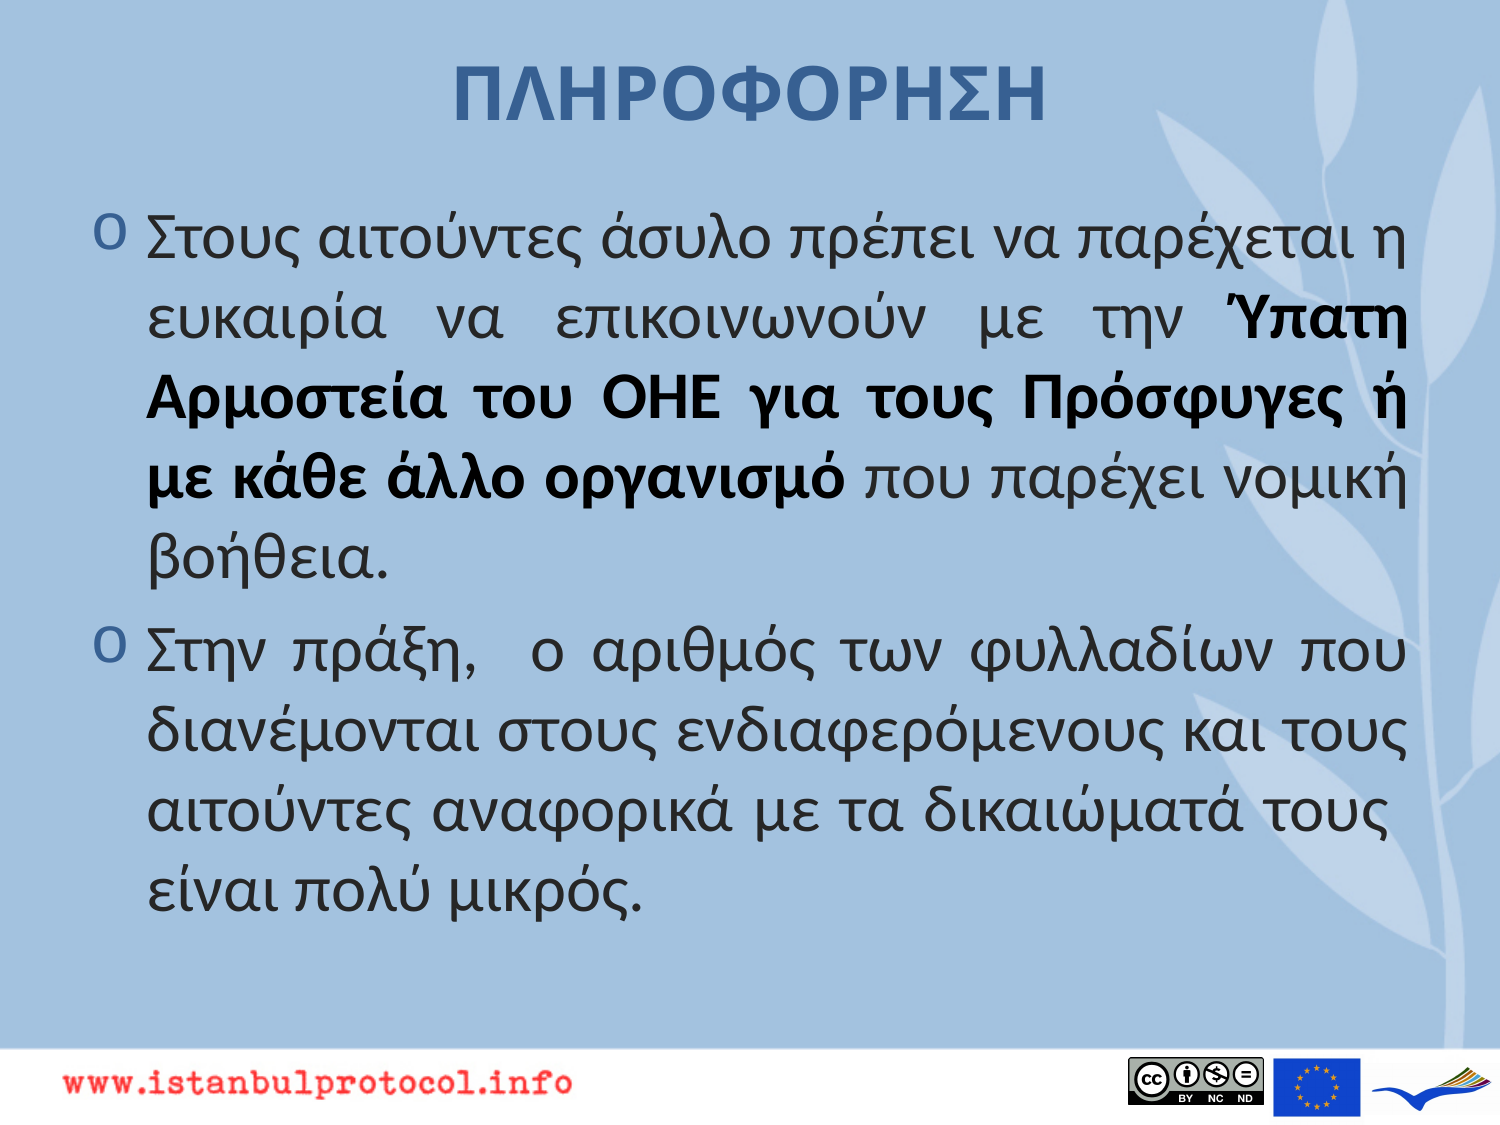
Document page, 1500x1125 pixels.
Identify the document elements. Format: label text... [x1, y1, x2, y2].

list Στους αιτούντες άσυλο πρέπει να παρέχεται η ευκαιρία να επικοινωνούν με την Ύπατη Αρμοστεία του ΟΗΕ για τους Πρόσφυγες ή με κάθε άλλο οργανισμό που παρέχει νομική βοήθεια. Στην πράξη, ο αριθμός των φυλλαδίων που διανέμονται στους ενδιαφερόμενους και τους αιτούντες αναφορικά με τα δικαιώματά τους είναι πολύ μικρός. [75, 184, 1425, 1005]
title ΠΛΗΡΟΦΟΡΗΣΗ [75, 19, 1425, 161]
picture [0, 0, 1500, 1125]
